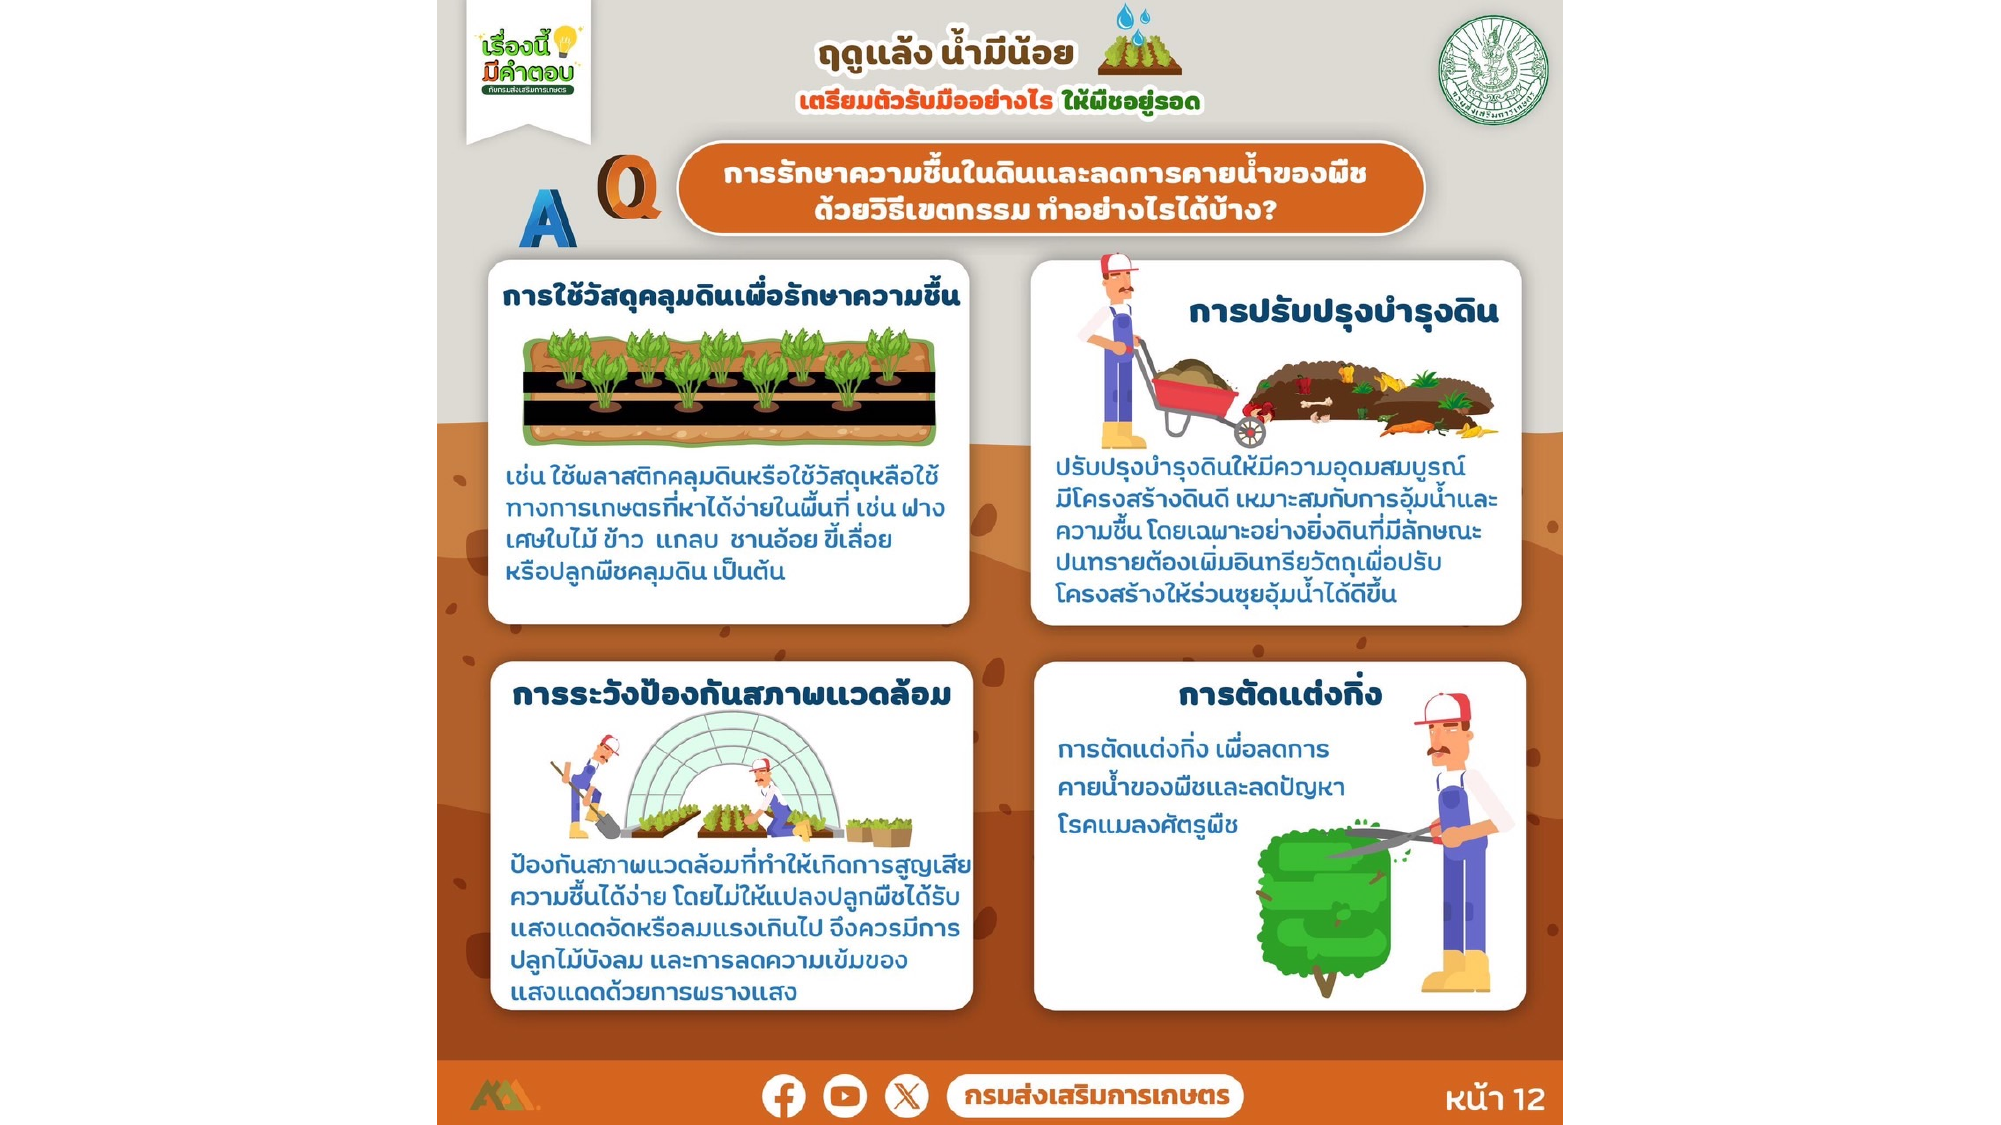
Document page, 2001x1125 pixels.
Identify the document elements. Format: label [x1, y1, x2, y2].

picture [437, 0, 1563, 1125]
